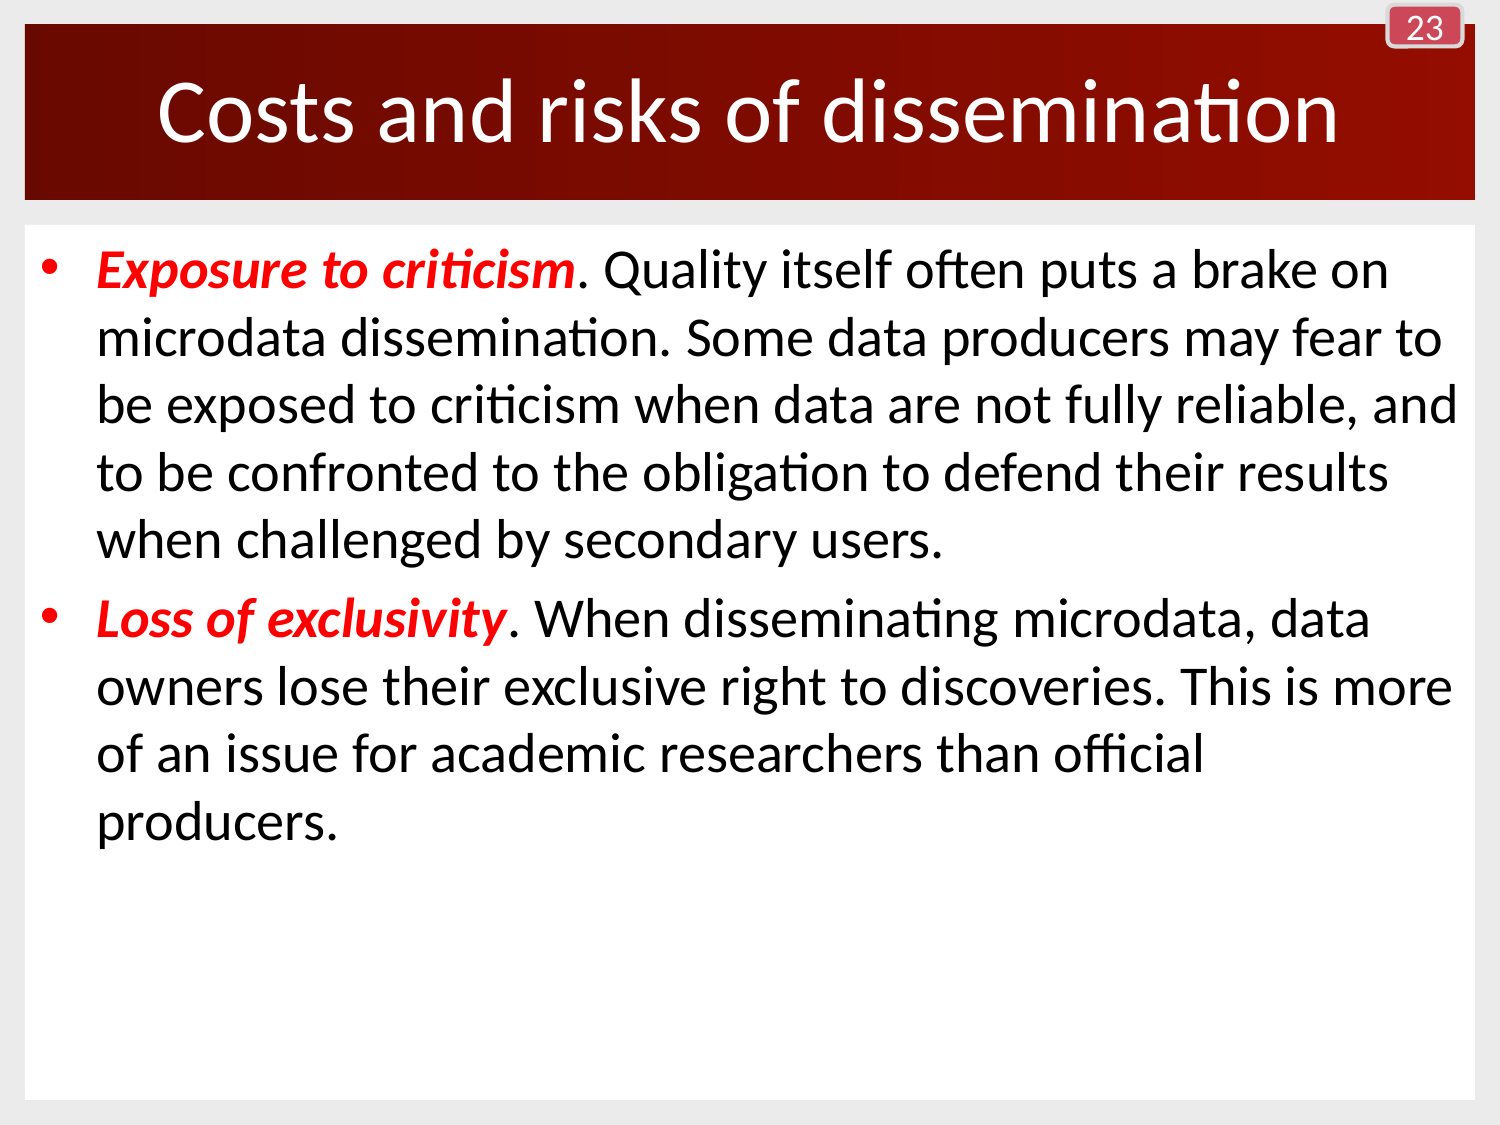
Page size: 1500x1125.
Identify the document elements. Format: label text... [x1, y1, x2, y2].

text_box 23 [1385, 2, 1465, 49]
list Exposure to criticism. Quality itself often puts a brake on microdata dissemination. Some data producers may fear to be exposed to criticism when data are not fully reliable, and to be confronted to the obligation to defend their results when challenged by secondary users. Loss of exclusivity. When disseminating microdata, data owners lose their exclusive right to discoveries. This is more of an issue for academic researchers than official producers. [24, 224, 1475, 1088]
title Costs and risks of dissemination [24, 24, 1475, 200]
